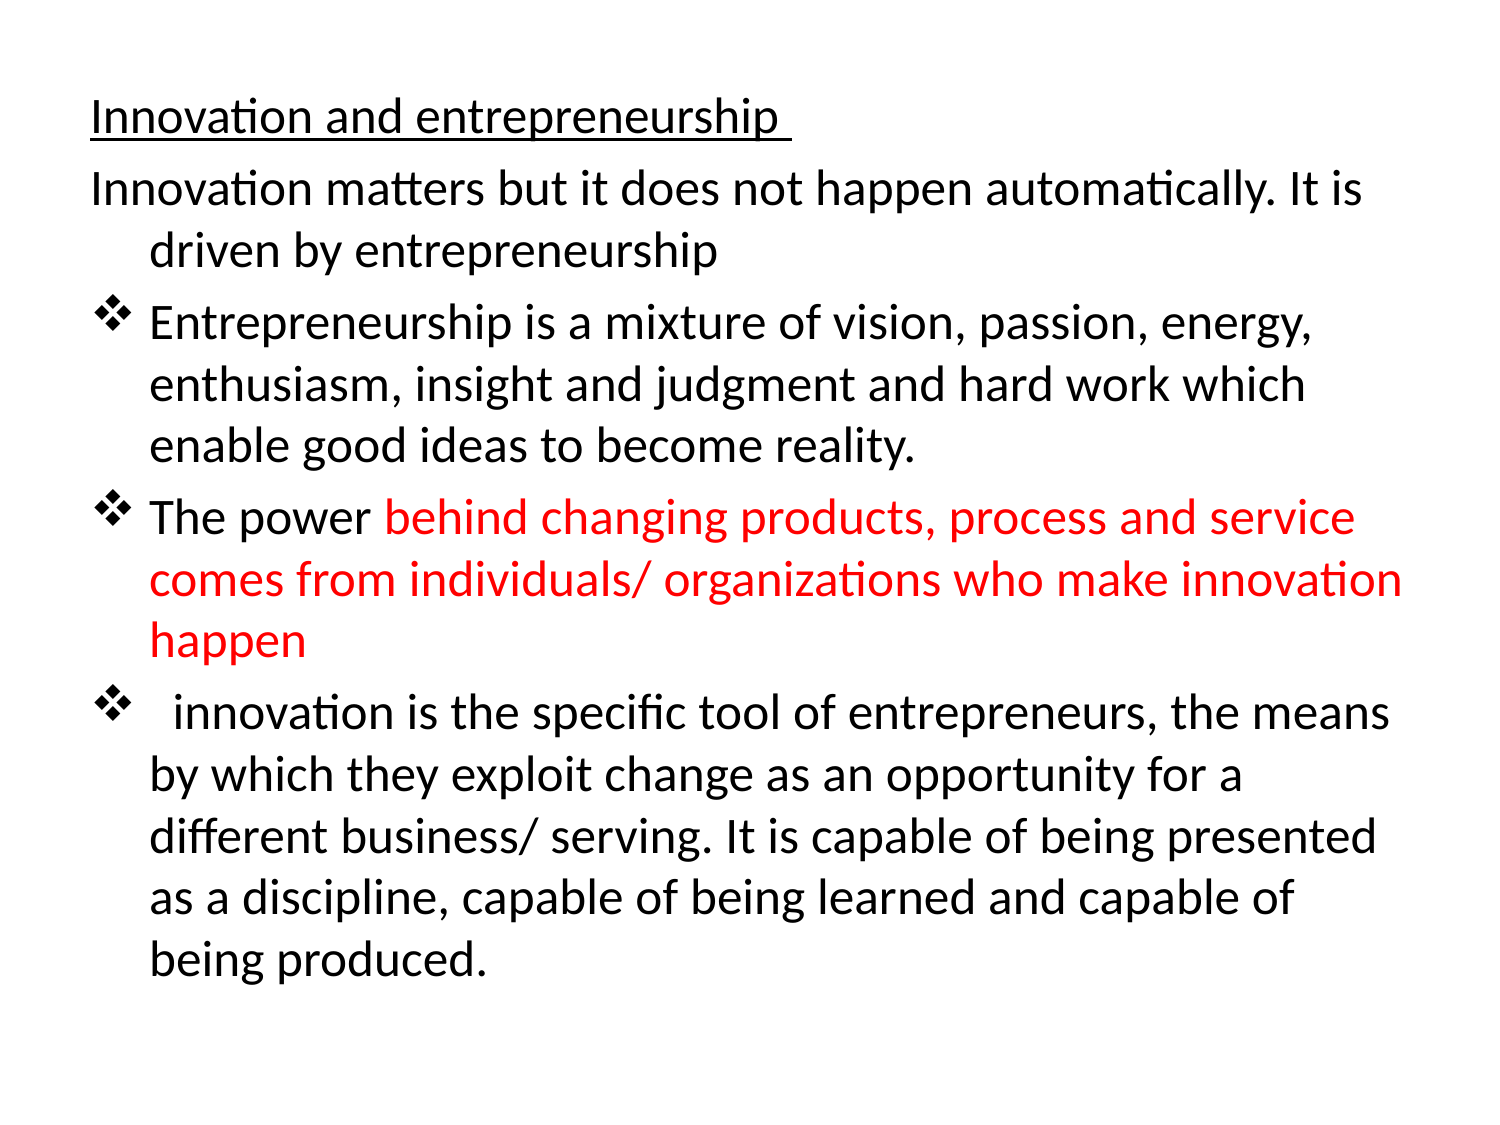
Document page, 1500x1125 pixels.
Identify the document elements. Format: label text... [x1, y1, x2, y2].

list Innovation and entrepreneurship Innovation matters but it does not happen automatically. It is driven by entrepreneurship Entrepreneurship is a mixture of vision, passion, energy, enthusiasm, insight and judgment and hard work which enable good ideas to become reality. The power behind changing products, process and service comes from individuals/ organizations who make innovation happen innovation is the specific tool of entrepreneurs, the means by which they exploit change as an opportunity for a different business/ serving. It is capable of being presented as a discipline, capable of being learned and capable of being produced. [75, 75, 1425, 1005]
